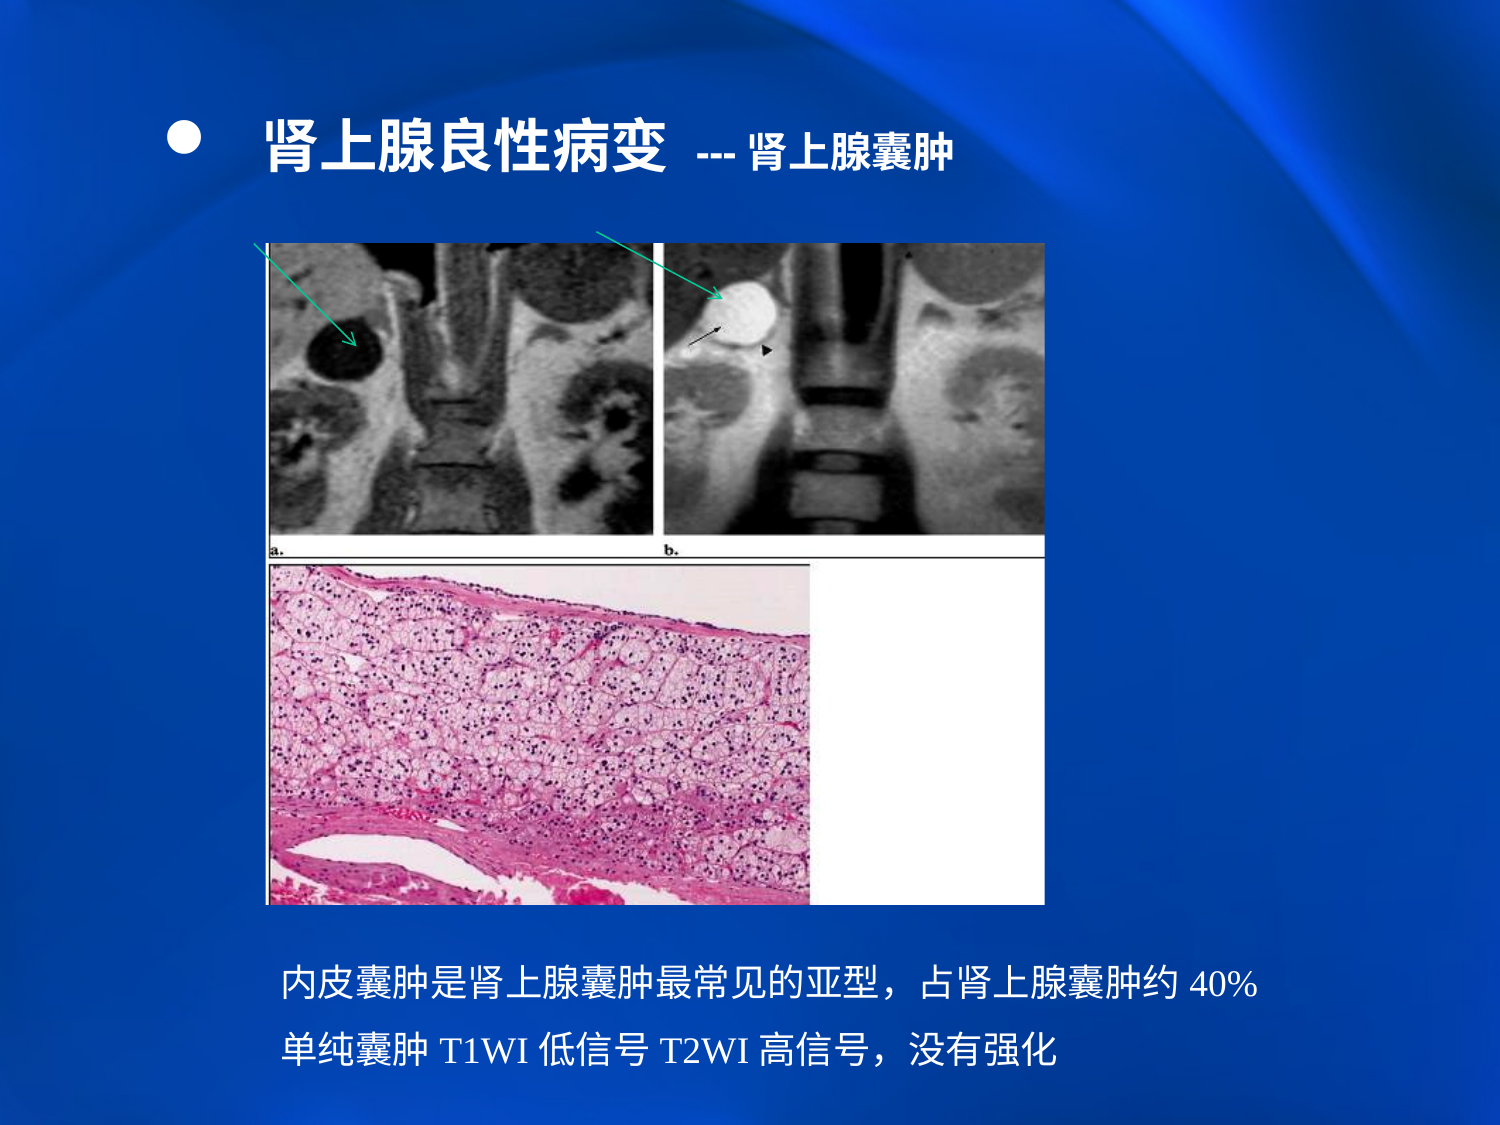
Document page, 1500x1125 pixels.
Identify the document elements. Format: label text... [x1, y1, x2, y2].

text_box 肾上腺良性病变 ---肾上腺囊肿 [147, 101, 1341, 187]
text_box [596, 231, 723, 300]
text_box 内皮囊肿是肾上腺囊肿最常见的亚型，占肾上腺囊肿约40% 单纯囊肿T1WI低信号T2WI高信号，没有强化 [265, 928, 1353, 1079]
picture [0, 0, 1500, 1125]
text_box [253, 243, 357, 347]
